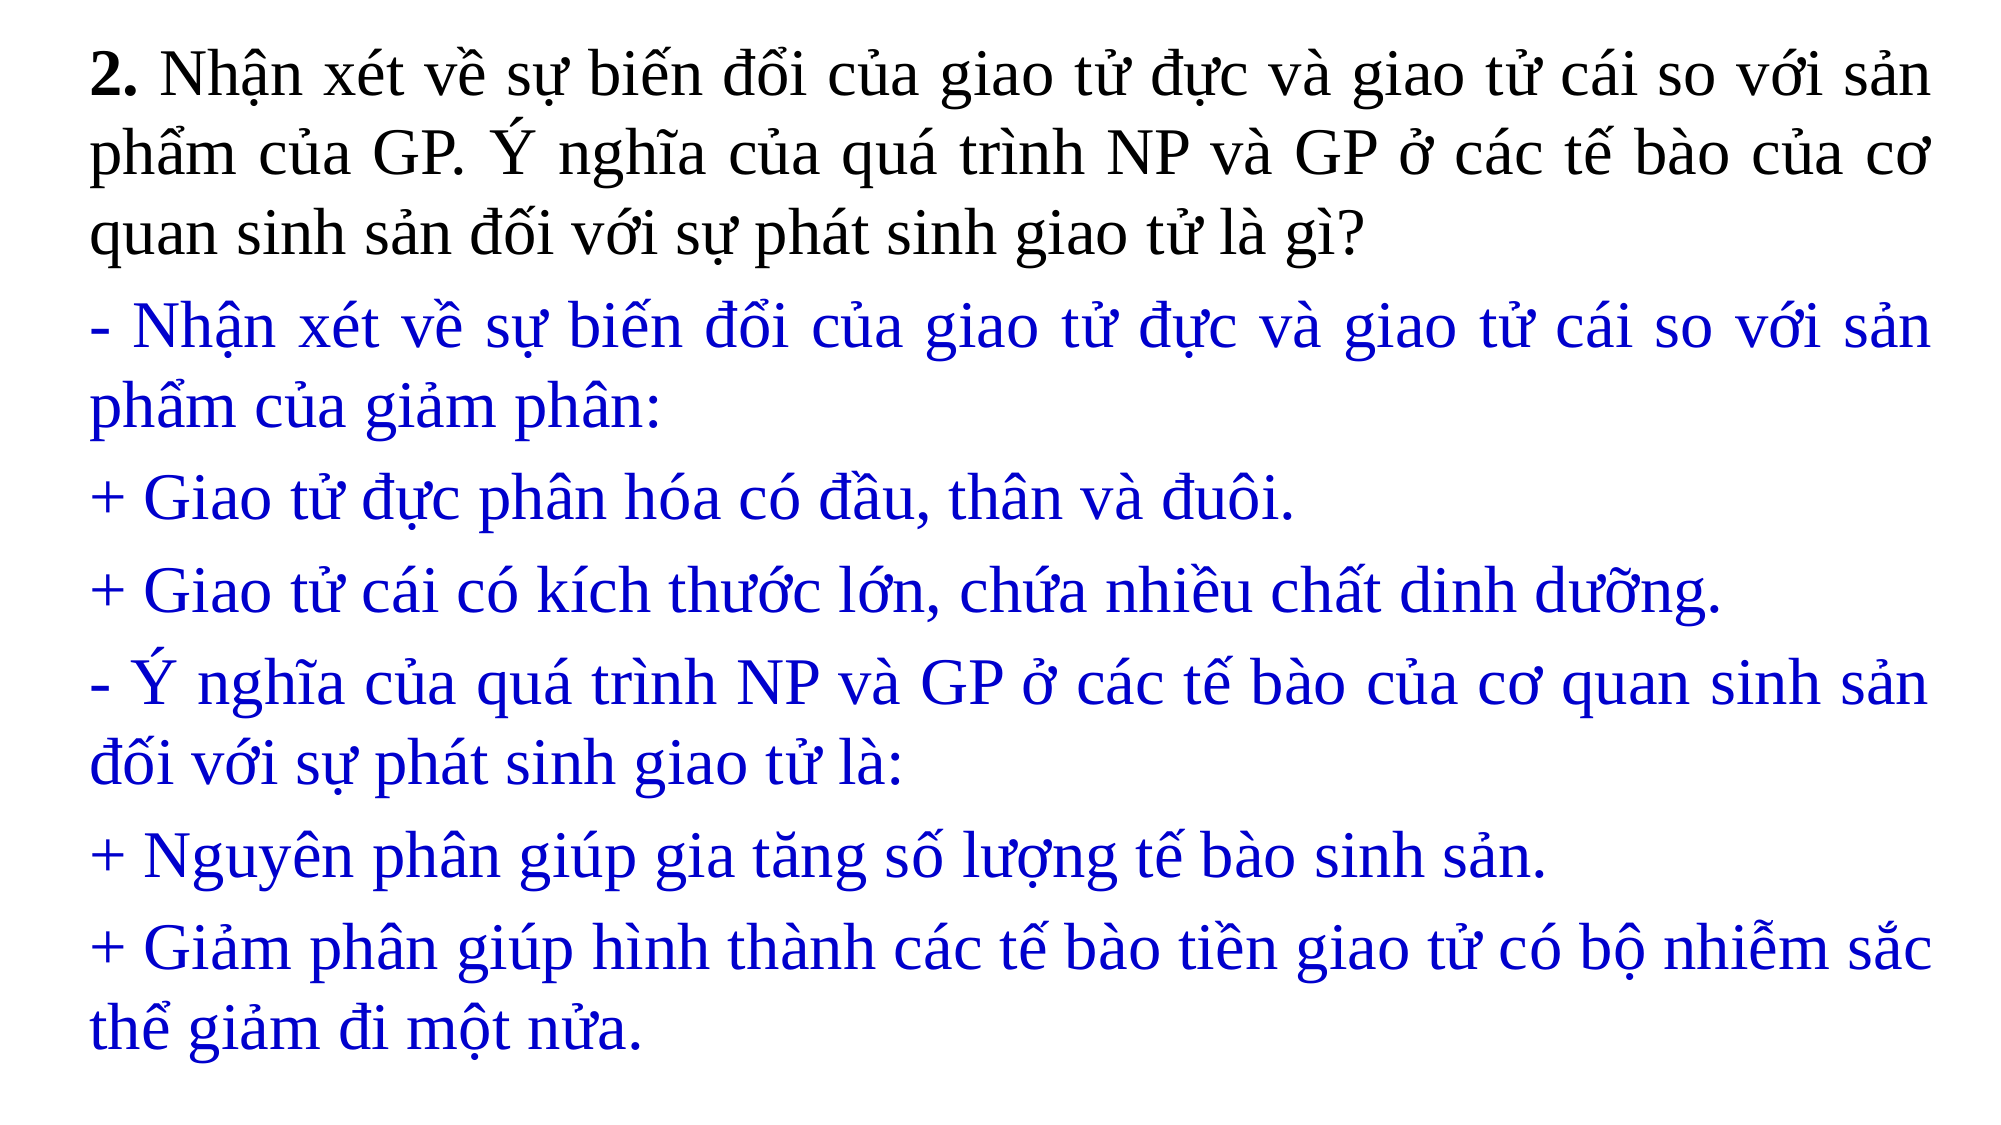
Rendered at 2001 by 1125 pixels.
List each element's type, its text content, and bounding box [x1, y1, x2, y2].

text_box 2. Nhận xét về sự biến đổi của giao tử đực và giao tử cái so với sản phẩm của GP. Ý nghĩa của quá trình NP và GP ở các tế bào của cơ quan sinh sản đối với sự phát sinh giao tử là gì? - Nhận xét về sự biến đổi của giao tử đực và giao tử cái so với sản phẩm của giảm phân: + Giao tử đực phân hóa có đầu, thân và đuôi. + Giao tử cái có kích thước lớn, chứa nhiều chất dinh dưỡng. - Ý nghĩa của quá trình NP và GP ở các tế bào của cơ quan sinh sản đối với sự phát sinh giao tử là: + Nguyên phân giúp gia tăng số lượng tế bào sinh sản. + Giảm phân giúp hình thành các tế bào tiền giao tử có bộ nhiễm sắc thể giảm đi một nửa. [74, 21, 1948, 1071]
